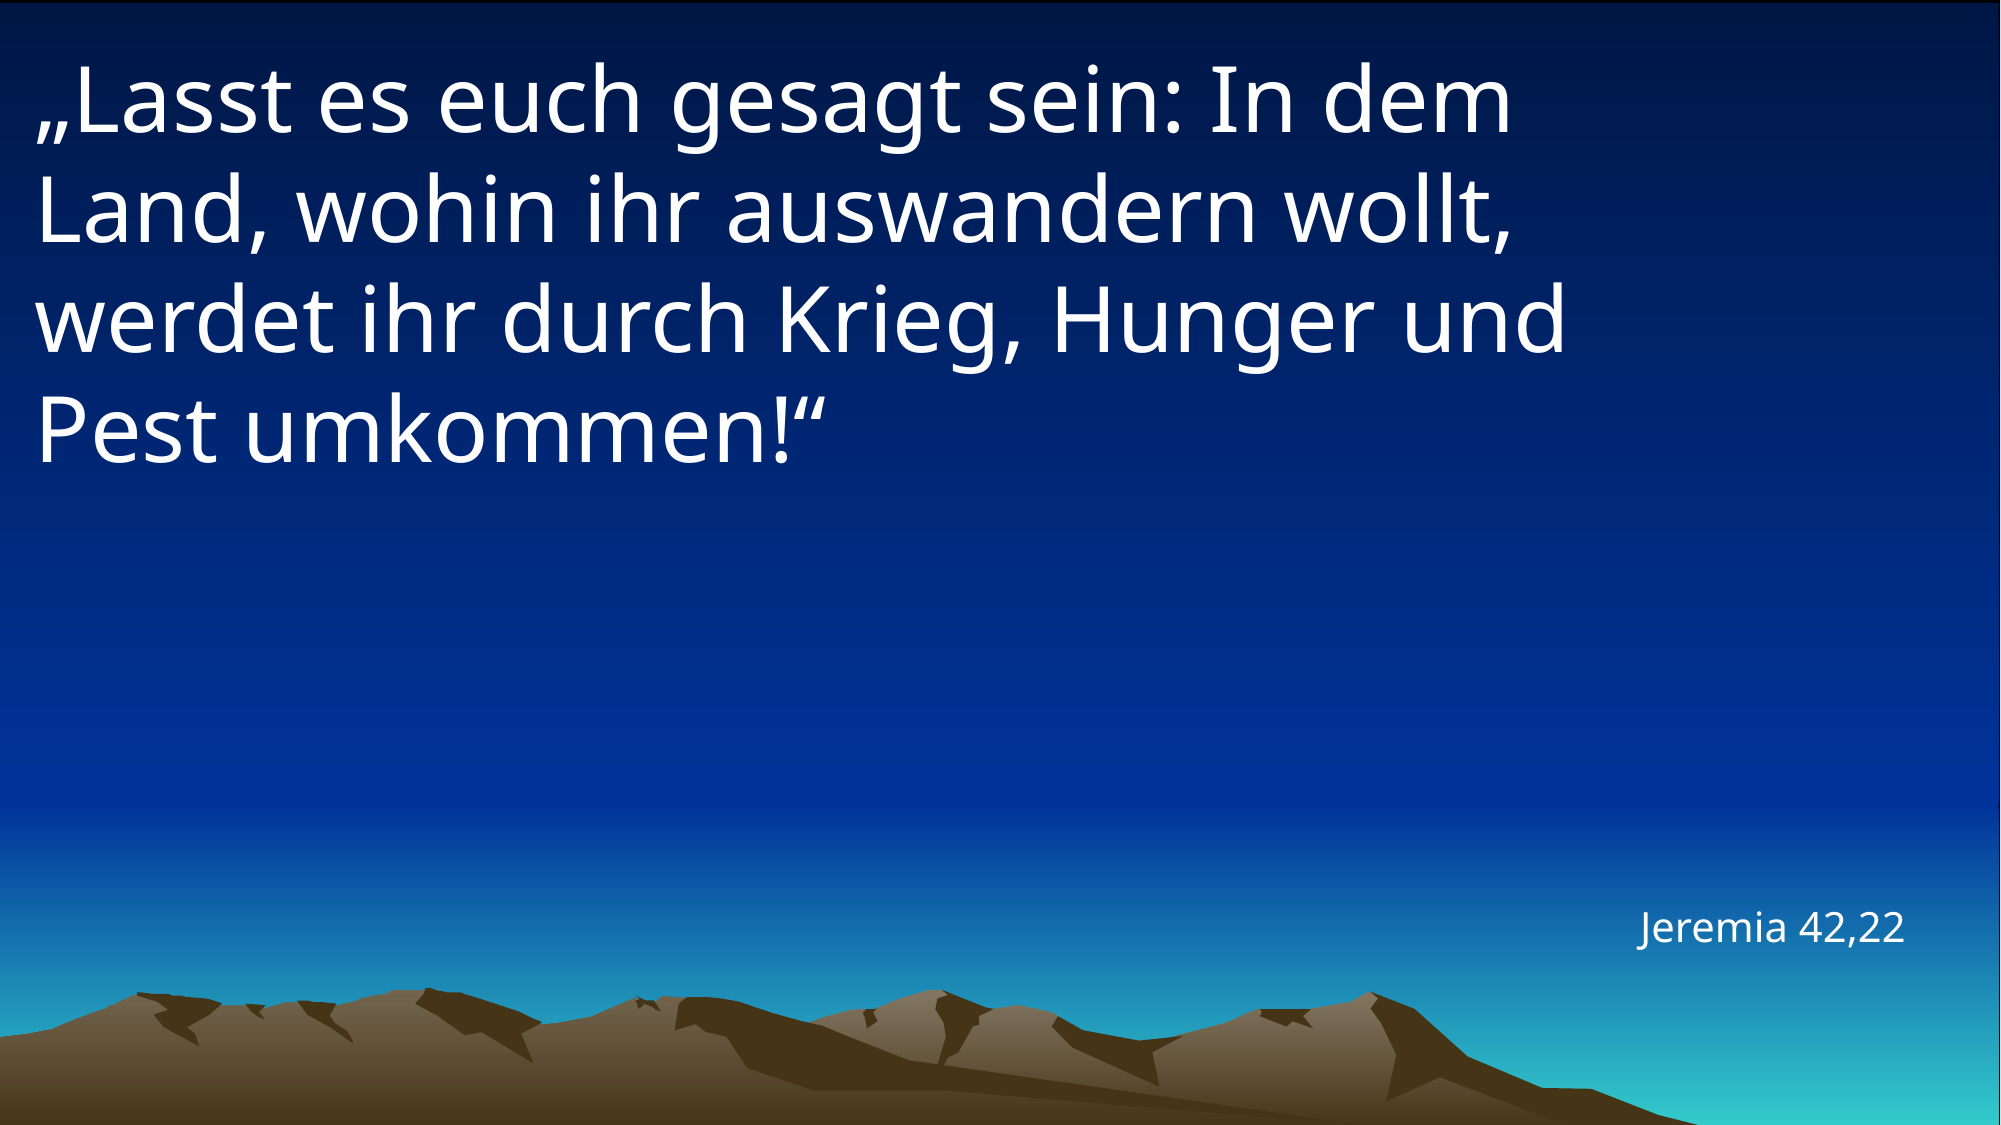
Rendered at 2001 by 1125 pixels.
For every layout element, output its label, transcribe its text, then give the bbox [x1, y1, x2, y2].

picture [0, 0, 2001, 1125]
title „Lasst es euch gesagt sein: In dem Land, wohin ihr auswandern wollt, werdet ihr durch Krieg, Hunger und Pest umkommen!“ [19, 33, 1721, 489]
subtitle Jeremia 42,22 [1236, 893, 1922, 1125]
